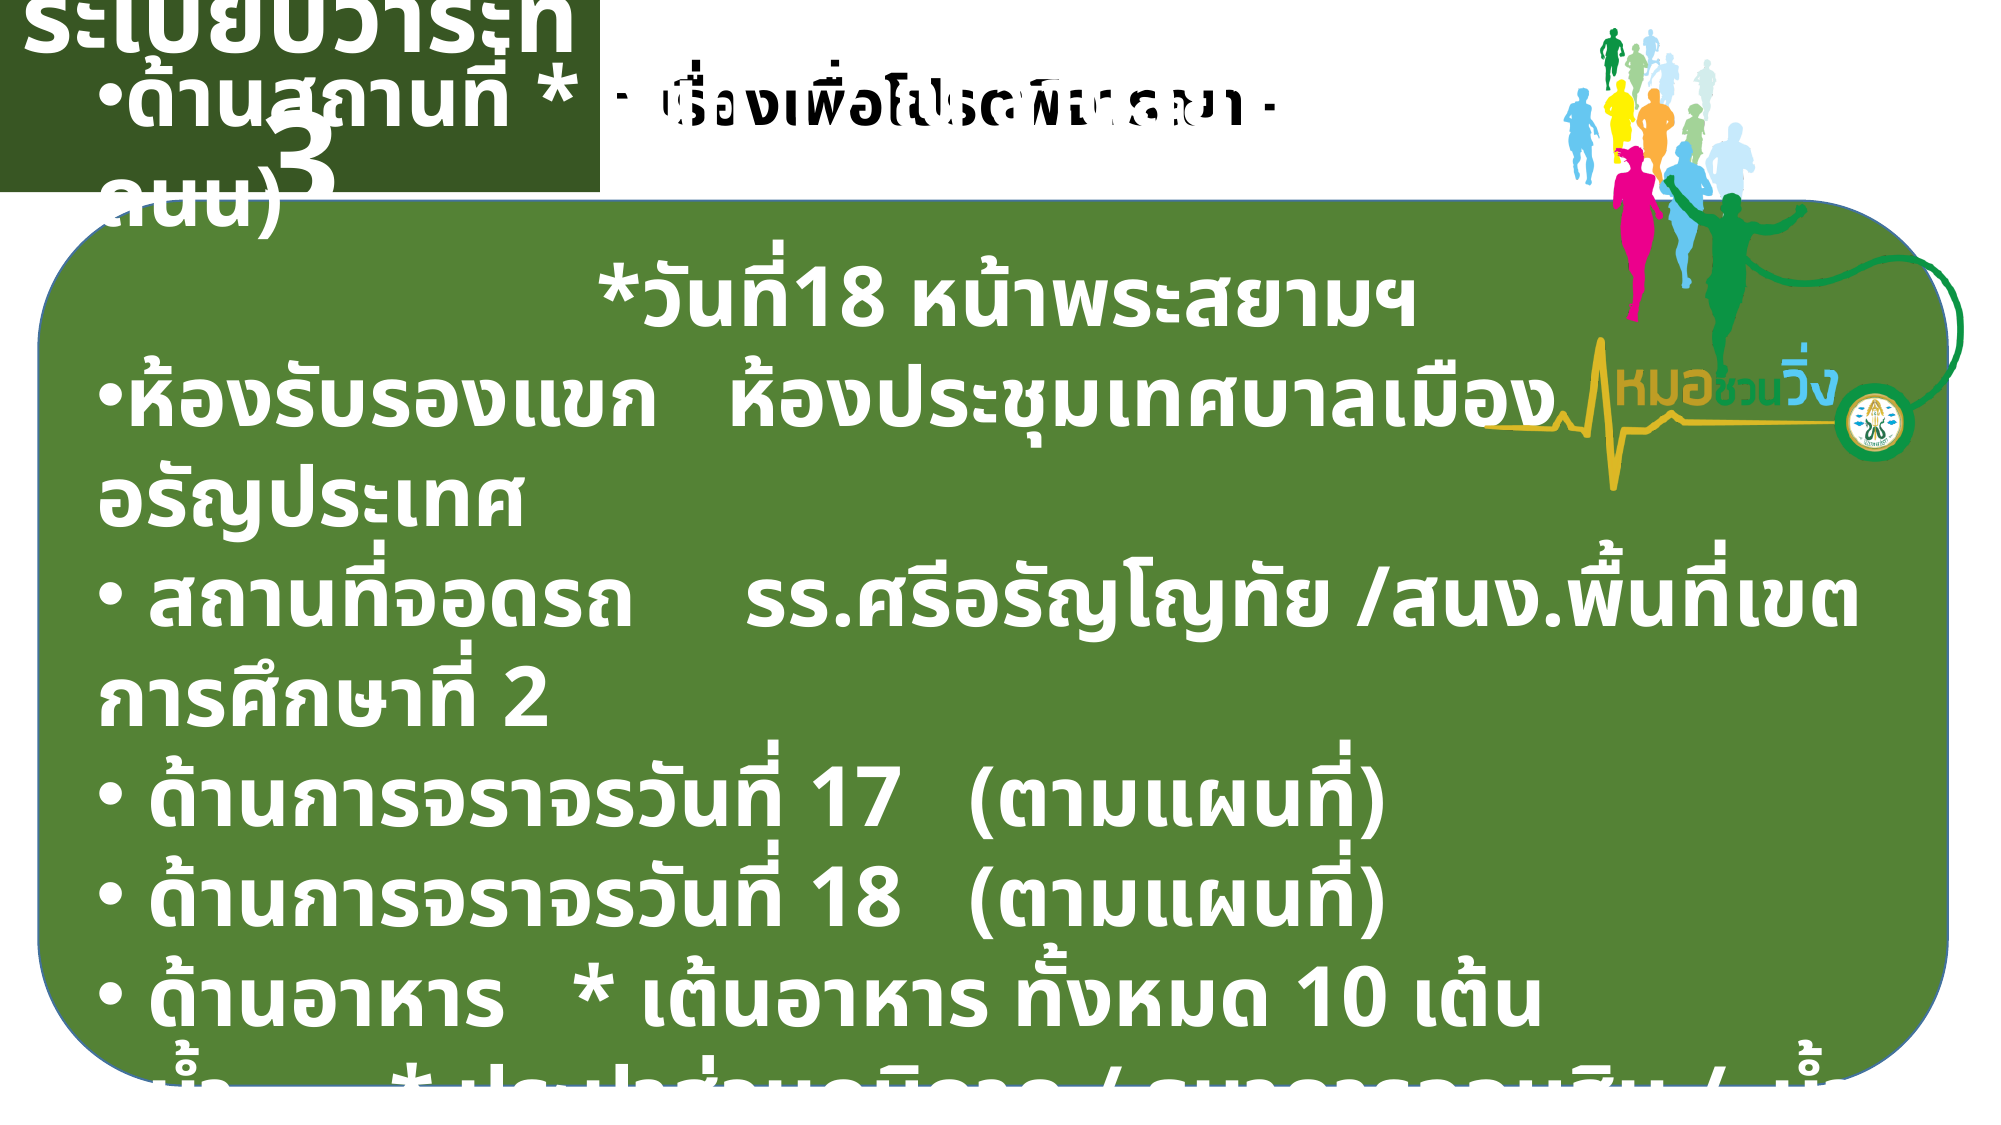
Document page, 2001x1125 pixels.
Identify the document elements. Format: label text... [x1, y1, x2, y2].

title ระเบียบวาระที่ 3 [0, 0, 600, 193]
text_box ด้านสถานที่ * วันที่ 17 ณ ลานสยามมินทร์, (ปิดถนน) *วันที่18 หน้าพระสยามฯ ห้องรับรองแขก ห้องประชุมเทศบาลเมืองอรัญประเทศ สถานที่จอดรถ รร.ศรีอรัญโญทัย /สนง.พื้นที่เขตการศึกษาที่ 2 ด้านการจราจรวันที่ 17 (ตามแผนที่) ด้านการจราจรวันที่ 18 (ตามแผนที่) ด้านอาหาร * เต้นอาหาร ทั้งหมด 10 เต้น น้ำ * ประปาส่วนภูมิภาค / ธนาคารออมสิน / น้ำดื่มอินโดจีน / รพ.ค่าย [37, 199, 1949, 1087]
list เรื่องเพื่อโปรดพิจารณา - [592, 16, 1312, 169]
picture [1484, 28, 1964, 491]
